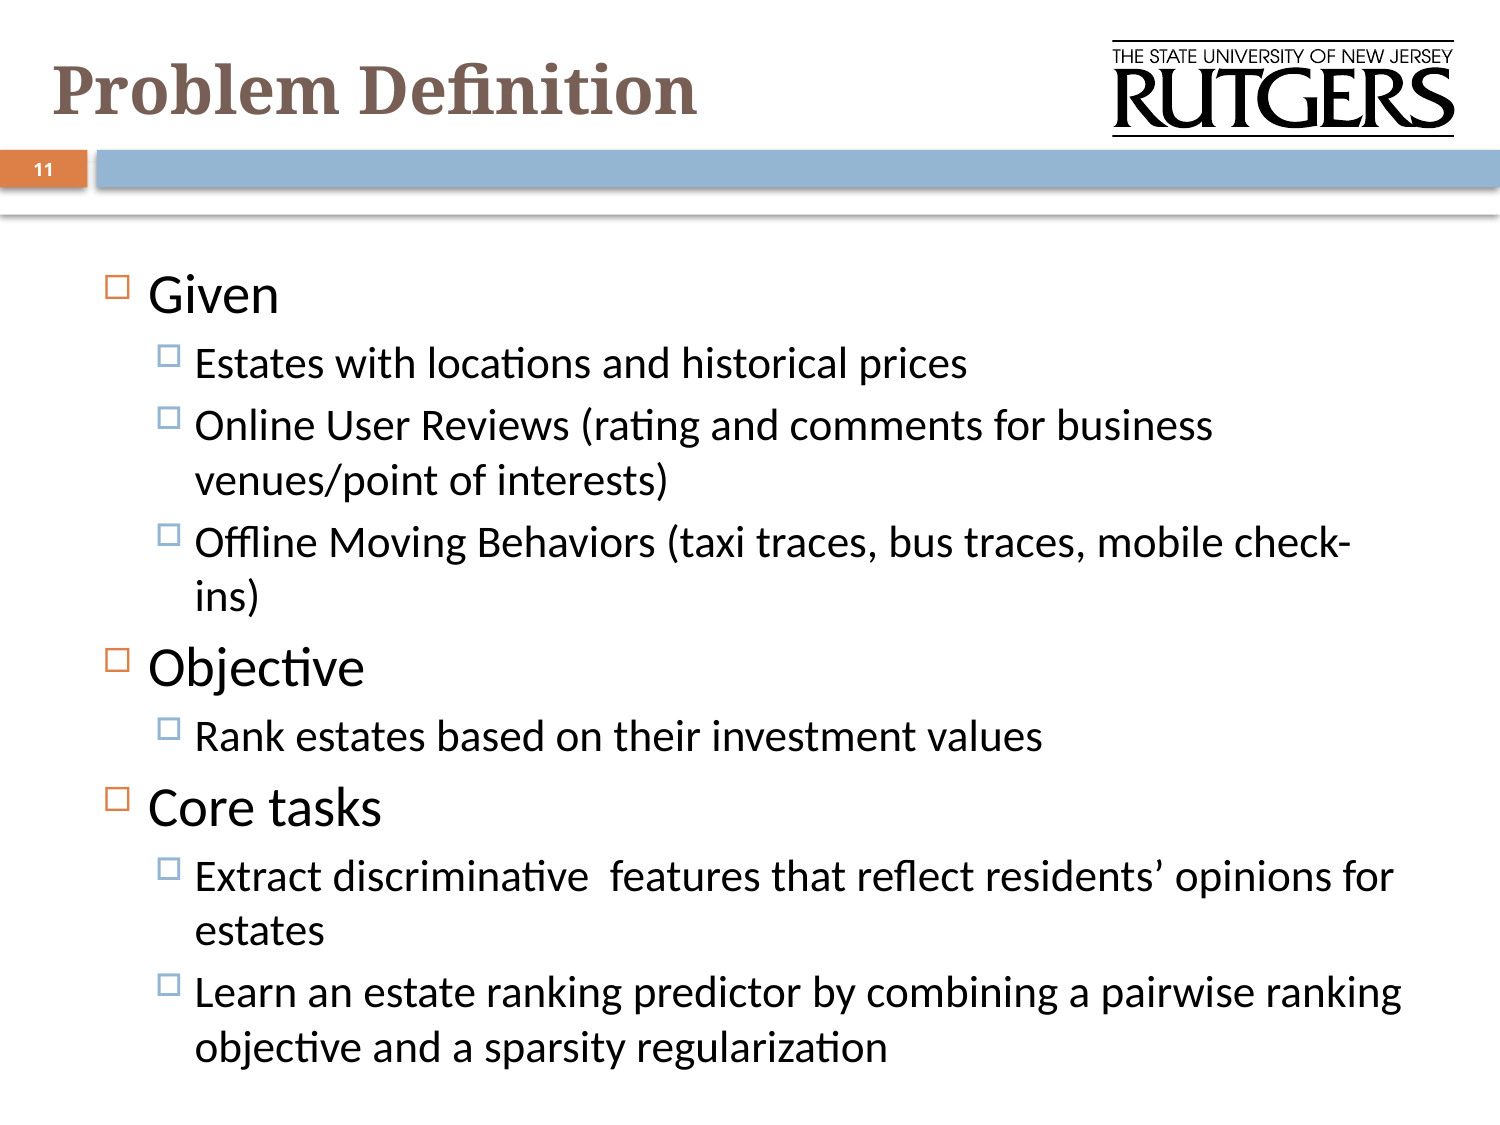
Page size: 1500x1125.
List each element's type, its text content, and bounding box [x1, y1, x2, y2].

title Problem Definition [37, 37, 1076, 138]
slide_number 11 [0, 149, 88, 191]
list Given Estates with locations and historical prices Online User Reviews (rating and comments for business venues/point of interests) Offline Moving Behaviors (taxi traces, bus traces, mobile check-ins) Objective Rank estates based on their investment values Core tasks Extract discriminative features that reflect residents’ opinions for estates Learn an estate ranking predictor by combining a pairwise ranking objective and a sparsity regularization [87, 249, 1425, 1088]
